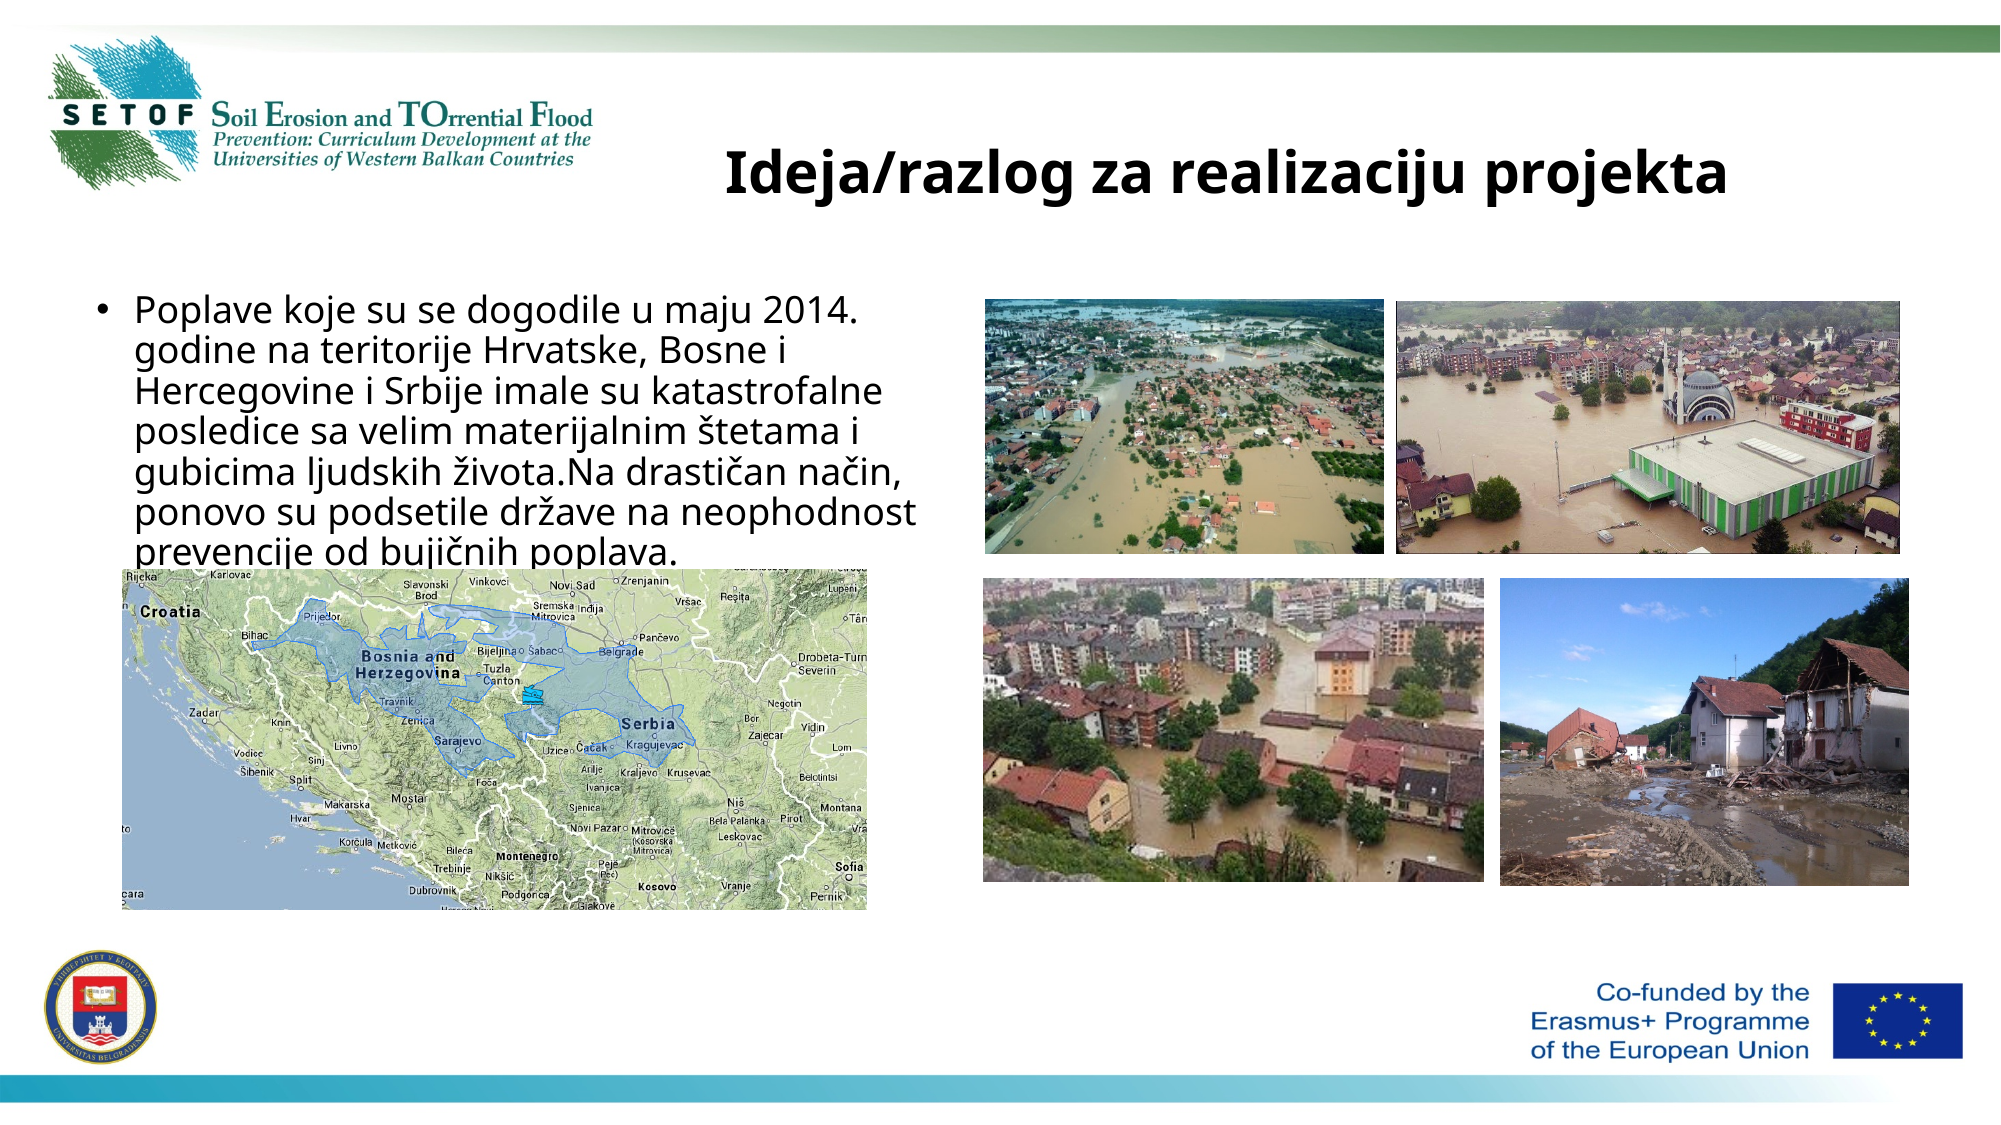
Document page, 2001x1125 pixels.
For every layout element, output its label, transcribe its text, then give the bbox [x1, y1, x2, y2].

text_box Ideja/razlog za realizaciju projekta [710, 105, 1767, 244]
text_box Poplave koje su se dogodile u maju 2014. godine na teritorije Hrvatske, Bosne i Hercegovine i Srbije imale su katastrofalne posledice sa velim materijalnim štetama i gubicima ljudskih života.Na drastičan način, ponovo su podsetile države na neophodnost prevencije od bujičnih poplava. [81, 283, 976, 548]
picture [0, 0, 2001, 1125]
